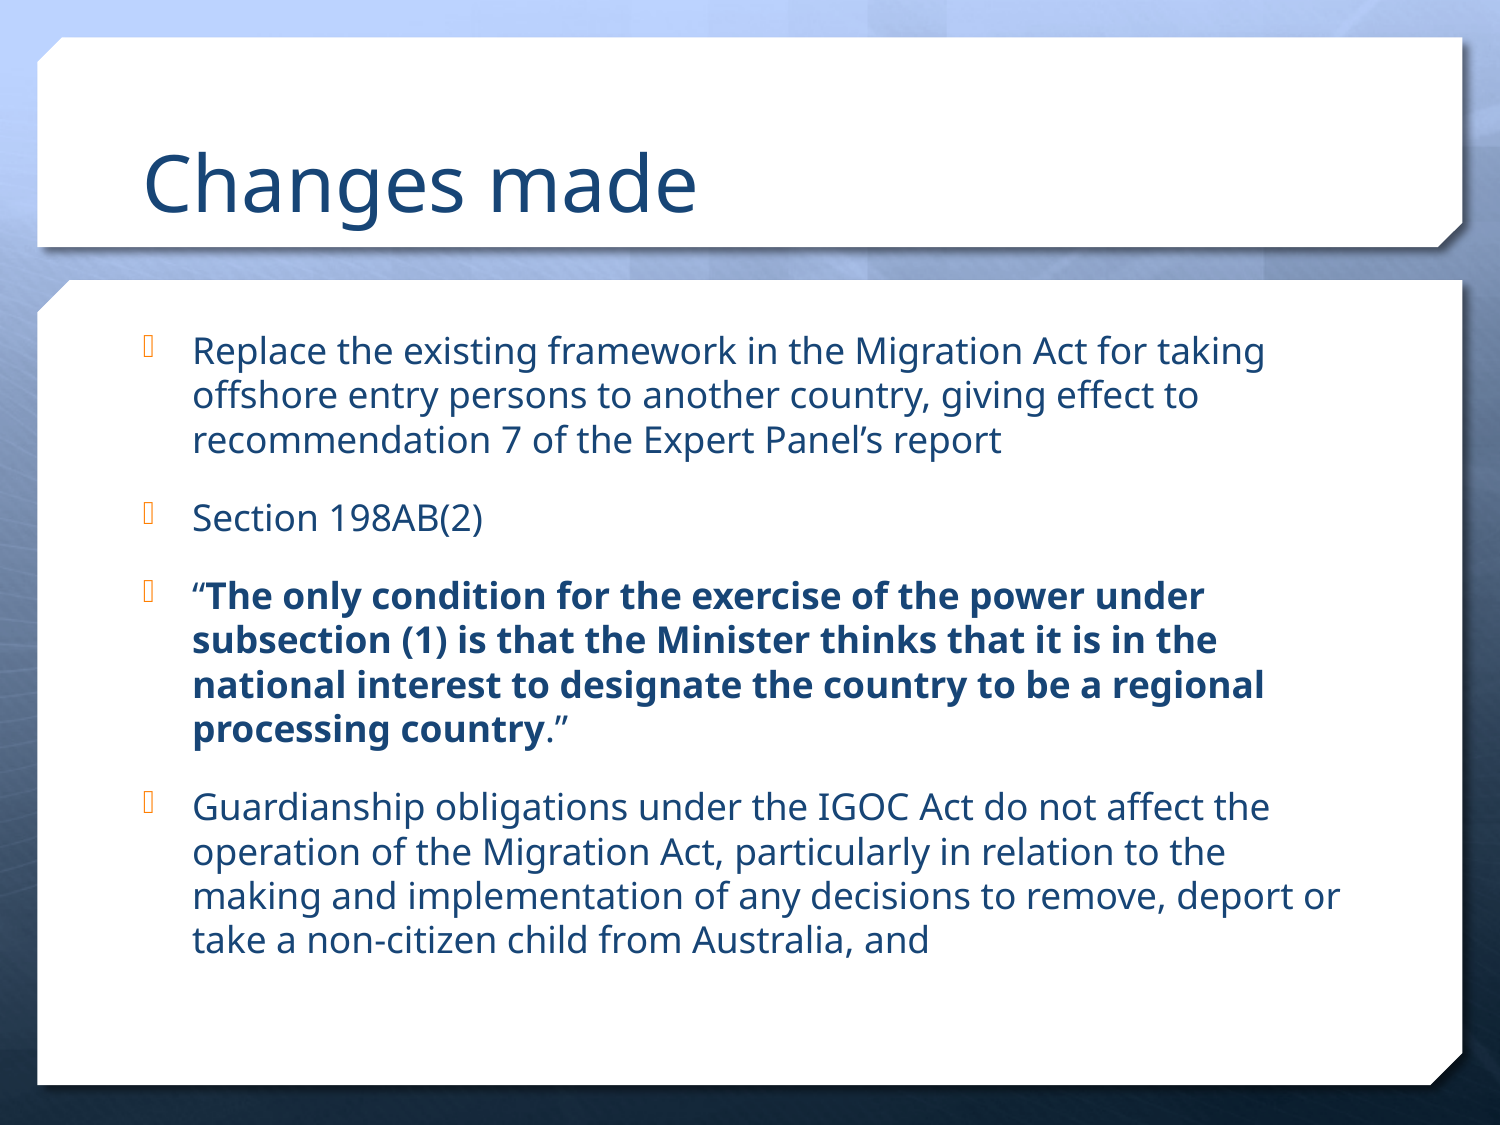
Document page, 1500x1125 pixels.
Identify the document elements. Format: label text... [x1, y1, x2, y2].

list Replace the existing framework in the Migration Act for taking offshore entry persons to another country, giving effect to recommendation 7 of the Expert Panel’s report Section 198AB(2) “The only condition for the exercise of the power under subsection (1) is that the Minister thinks that it is in the national interest to designate the country to be a regional processing country.” Guardianship obligations under the IGOC Act do not affect the operation of the Migration Act, particularly in relation to the making and implementation of any decisions to remove, deport or take a non-citizen child from Australia, and [127, 319, 1372, 978]
title Changes made [127, 48, 1372, 236]
